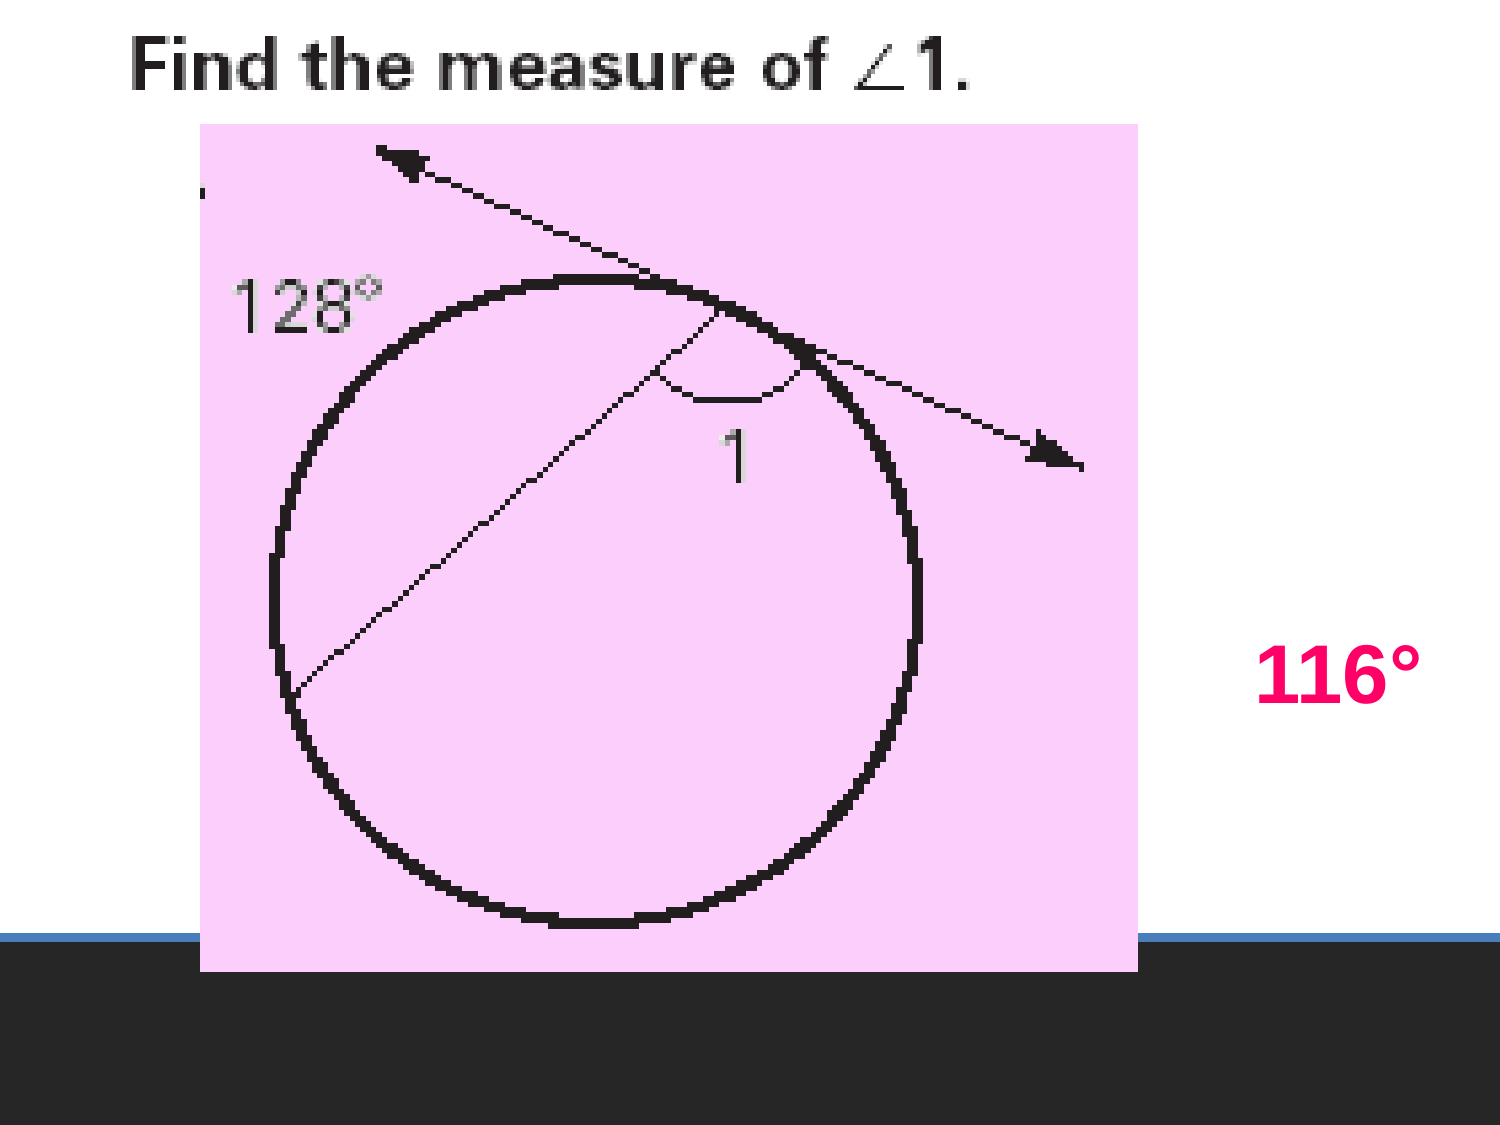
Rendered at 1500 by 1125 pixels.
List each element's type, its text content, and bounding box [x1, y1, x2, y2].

picture [87, 0, 1001, 121]
text_box 116° [1240, 612, 1438, 728]
picture [199, 124, 1138, 973]
